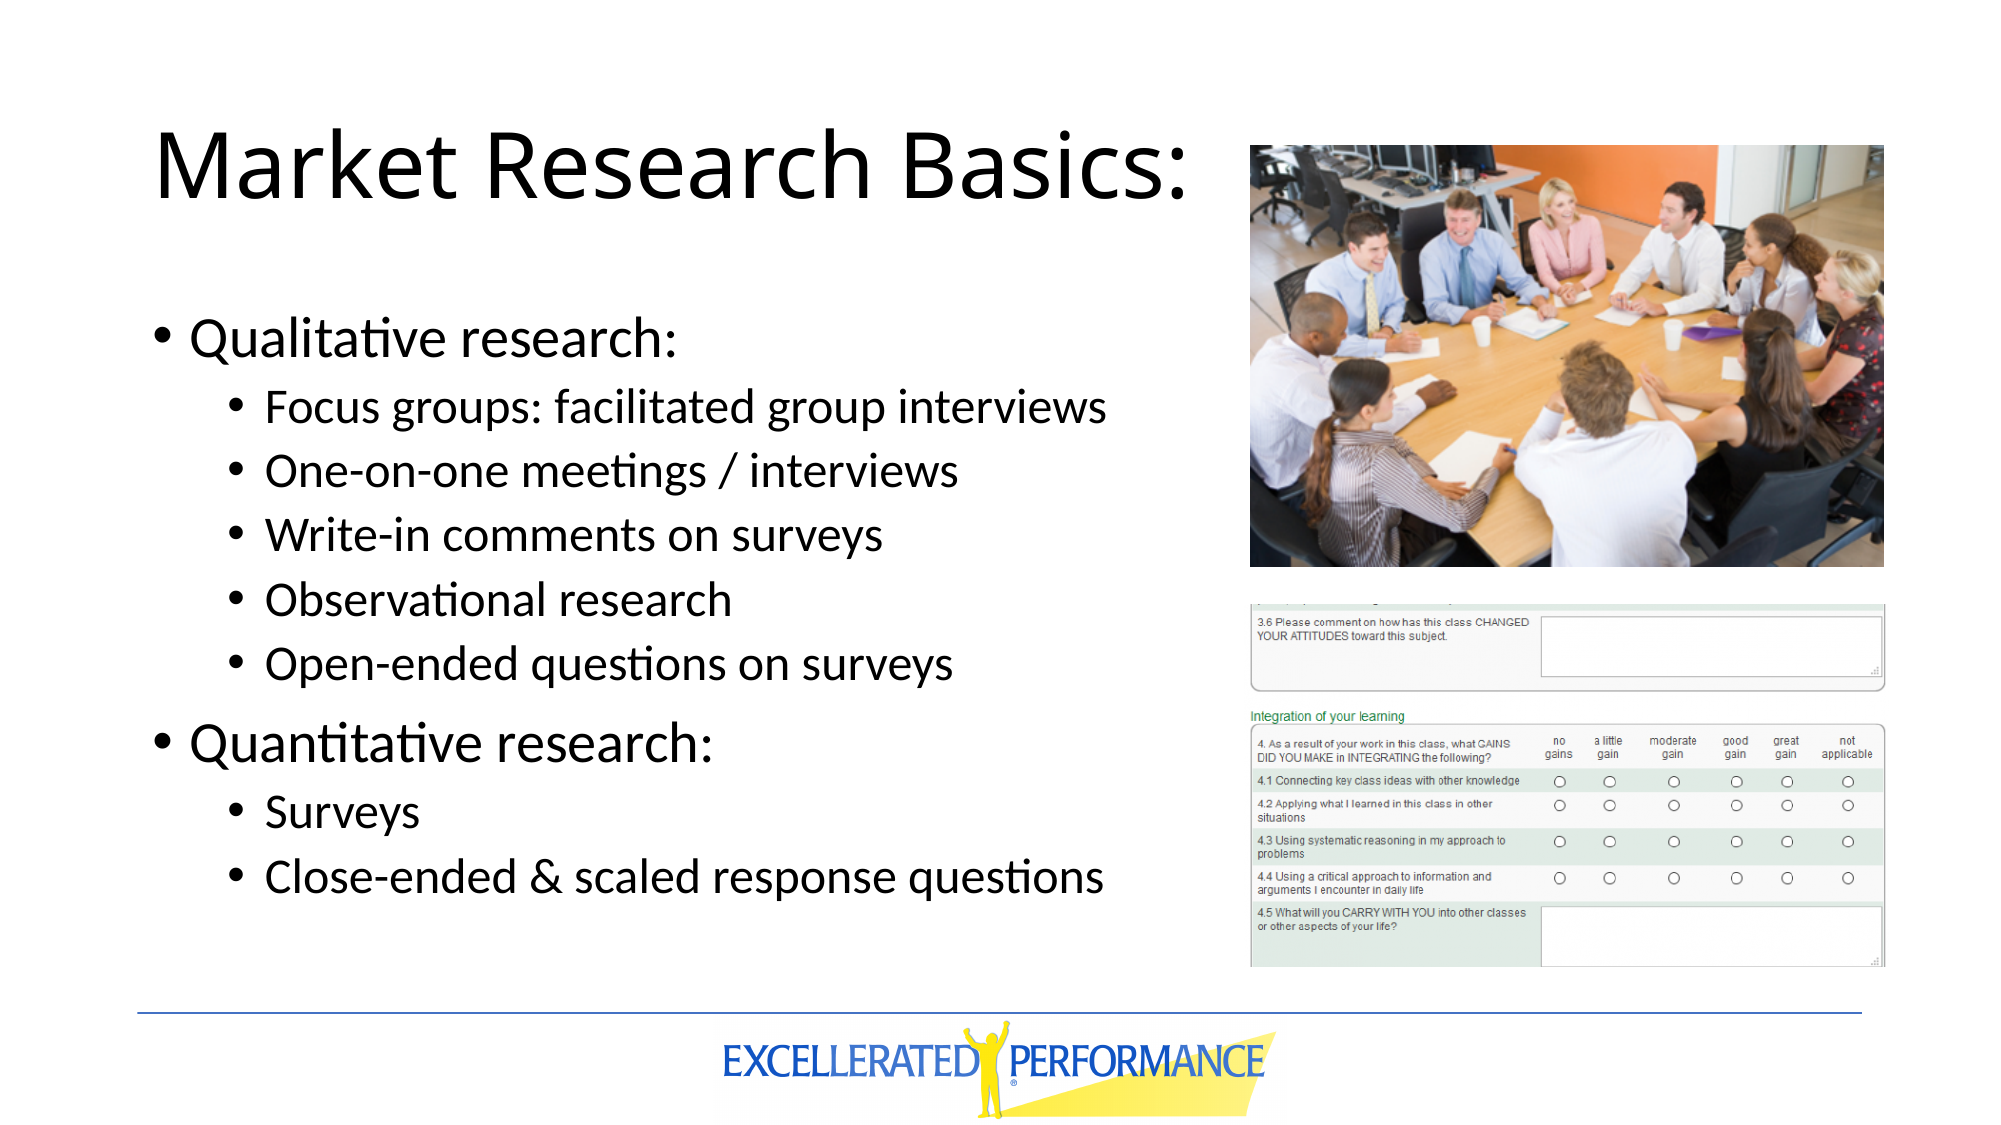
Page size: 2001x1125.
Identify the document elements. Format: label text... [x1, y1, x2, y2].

list Qualitative research: Focus groups: facilitated group interviews One-on-one meetings / interviews Write-in comments on surveys Observational research Open-ended questions on surveys Quantitative research: Surveys Close-ended & scaled response questions [137, 299, 1863, 1013]
picture [713, 1014, 1287, 1125]
title Market Research Basics: [137, 59, 1863, 278]
picture [1244, 604, 1889, 967]
picture [1250, 145, 1884, 567]
